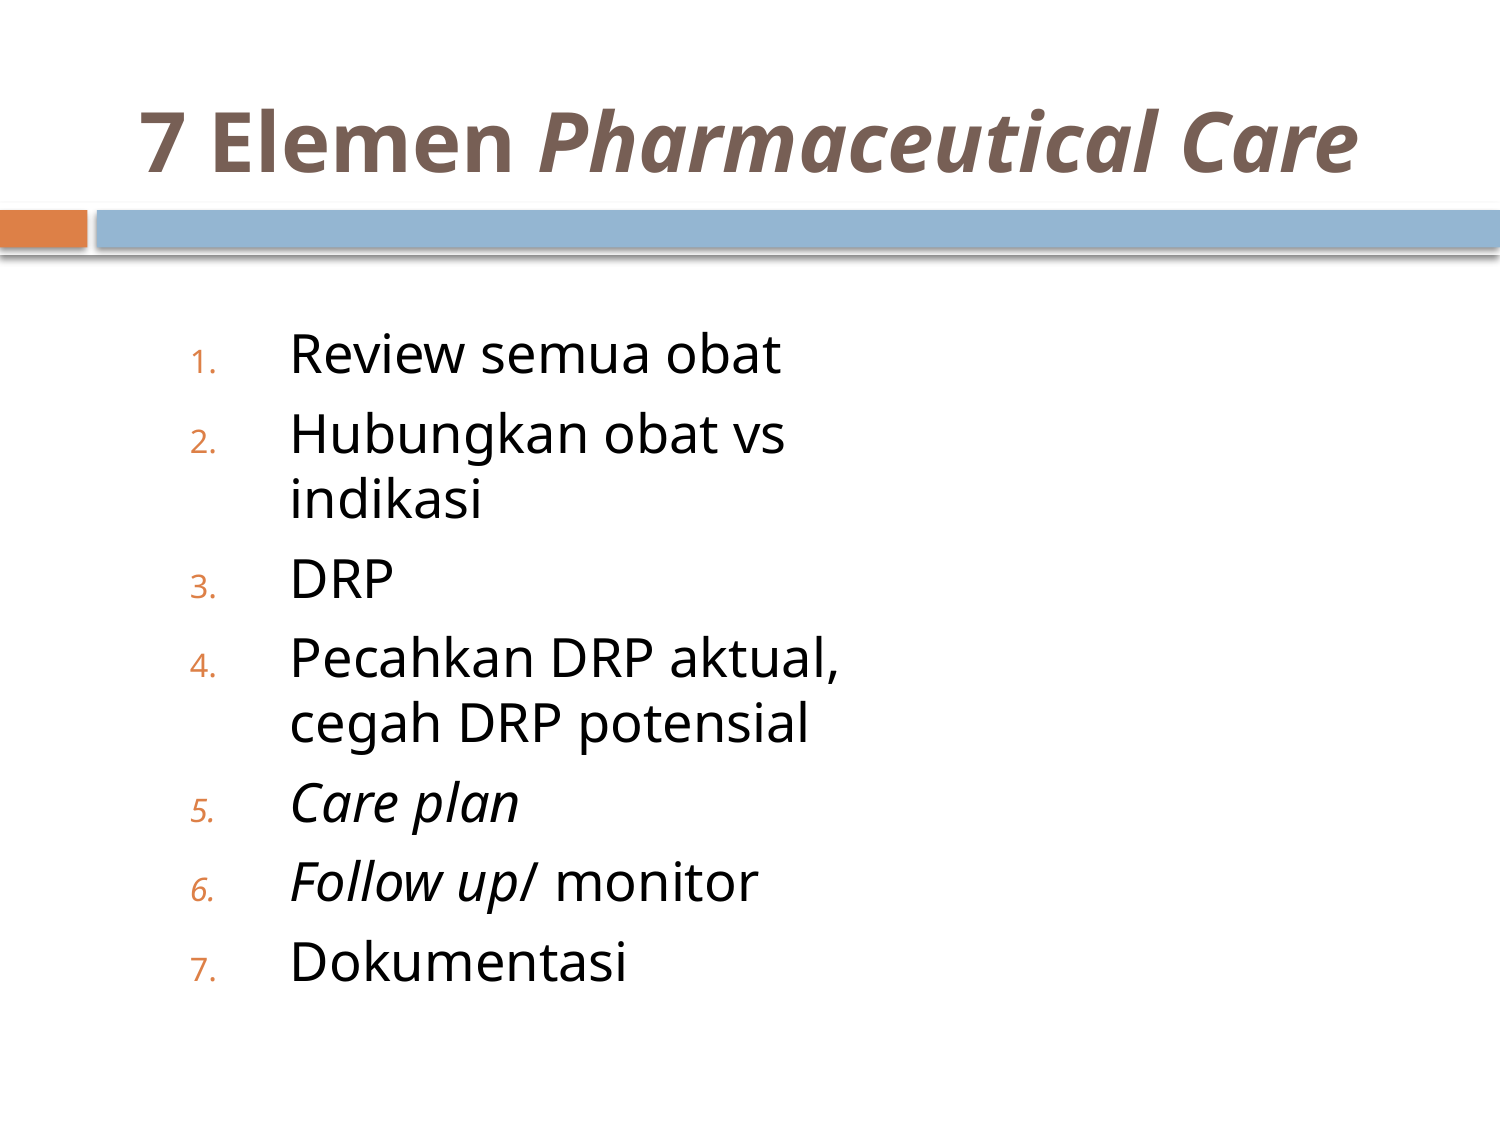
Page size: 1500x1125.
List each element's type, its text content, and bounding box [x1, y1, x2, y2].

list Review semua obat Hubungkan obat vs indikasi DRP Pecahkan DRP aktual, cegah DRP potensial Care plan Follow up/ monitor Dokumentasi [174, 312, 950, 1088]
title 7 Elemen Pharmaceutical Care [75, 45, 1425, 233]
